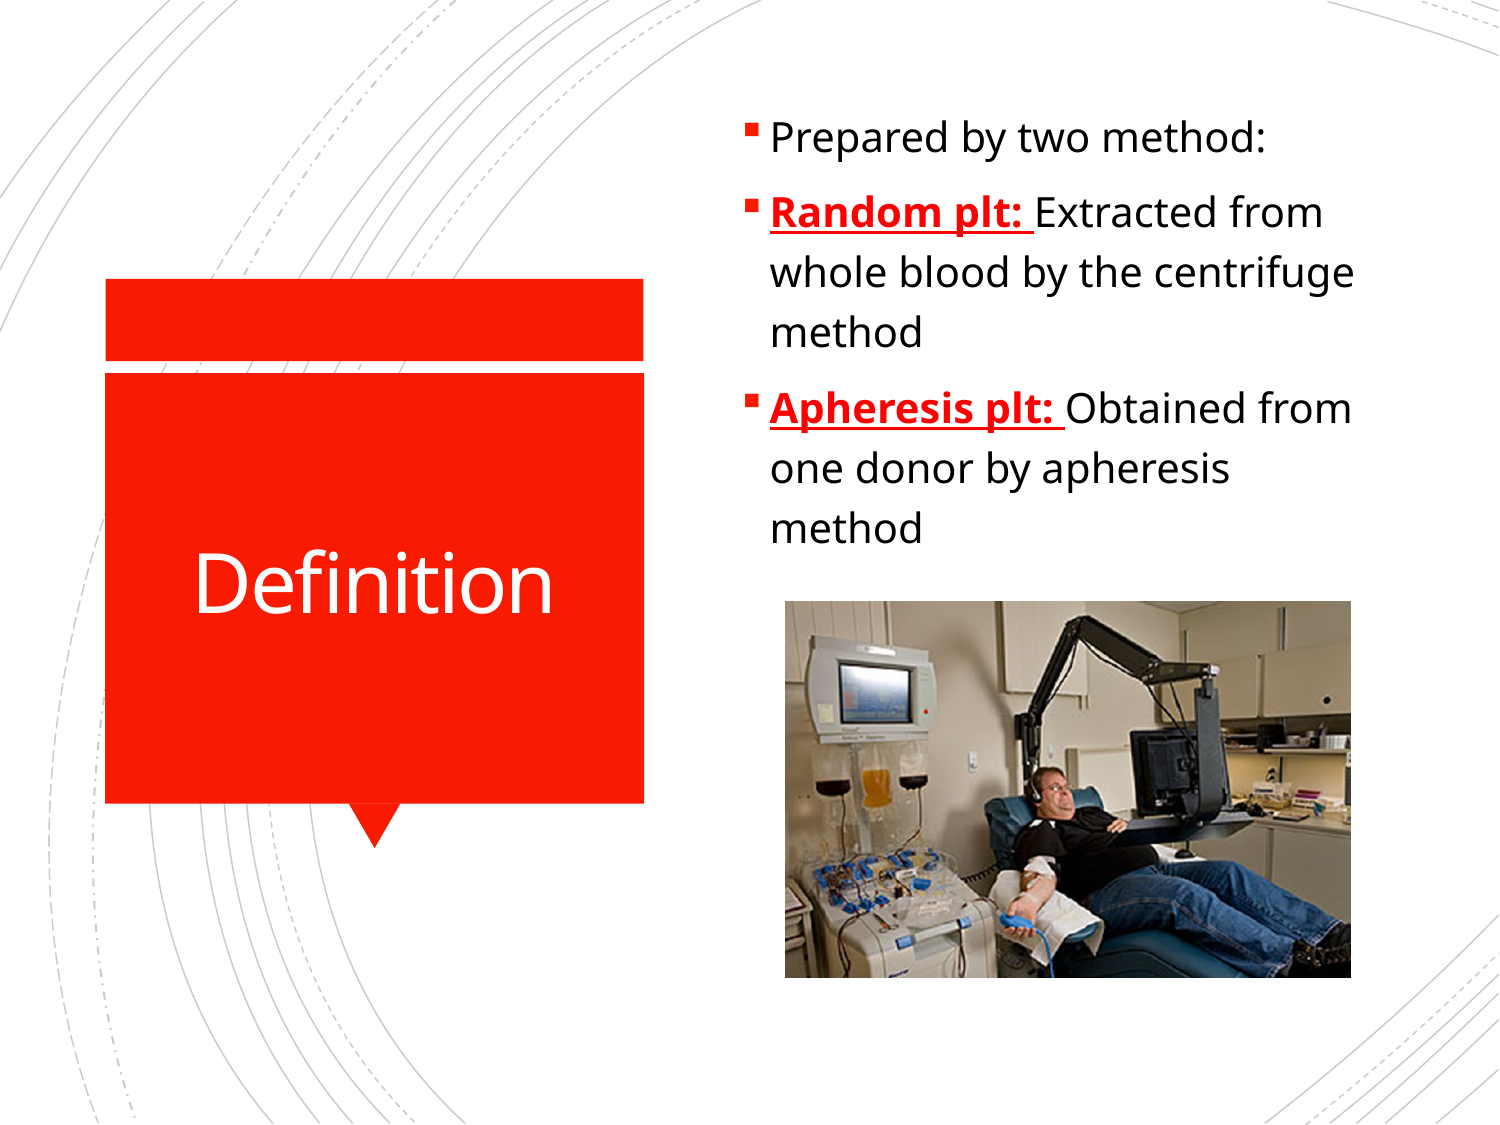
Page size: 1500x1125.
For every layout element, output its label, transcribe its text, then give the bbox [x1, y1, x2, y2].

list Prepared by two method: Random plt: Extracted from whole blood by the centrifuge method Apheresis plt: Obtained from one donor by apheresis method [726, 90, 1398, 563]
title Definition [118, 385, 630, 790]
picture [785, 601, 1351, 979]
